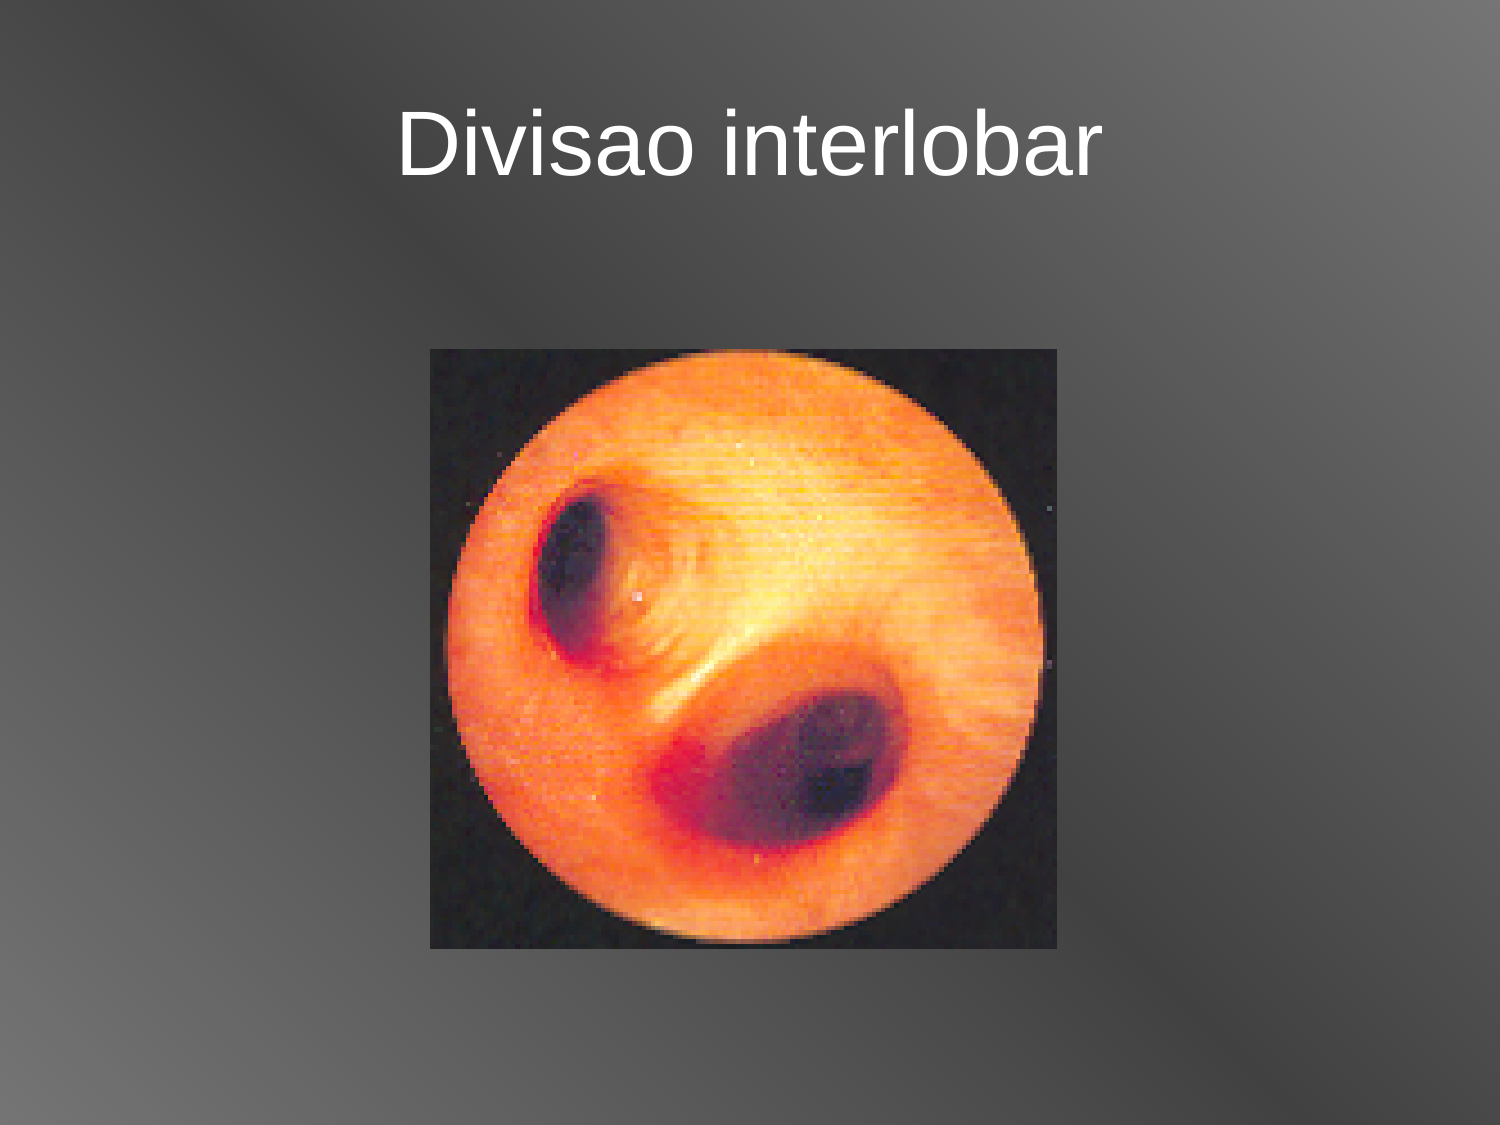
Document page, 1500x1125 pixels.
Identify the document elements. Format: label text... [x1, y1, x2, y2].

title Divisao interlobar [75, 45, 1425, 233]
picture [430, 349, 1058, 950]
